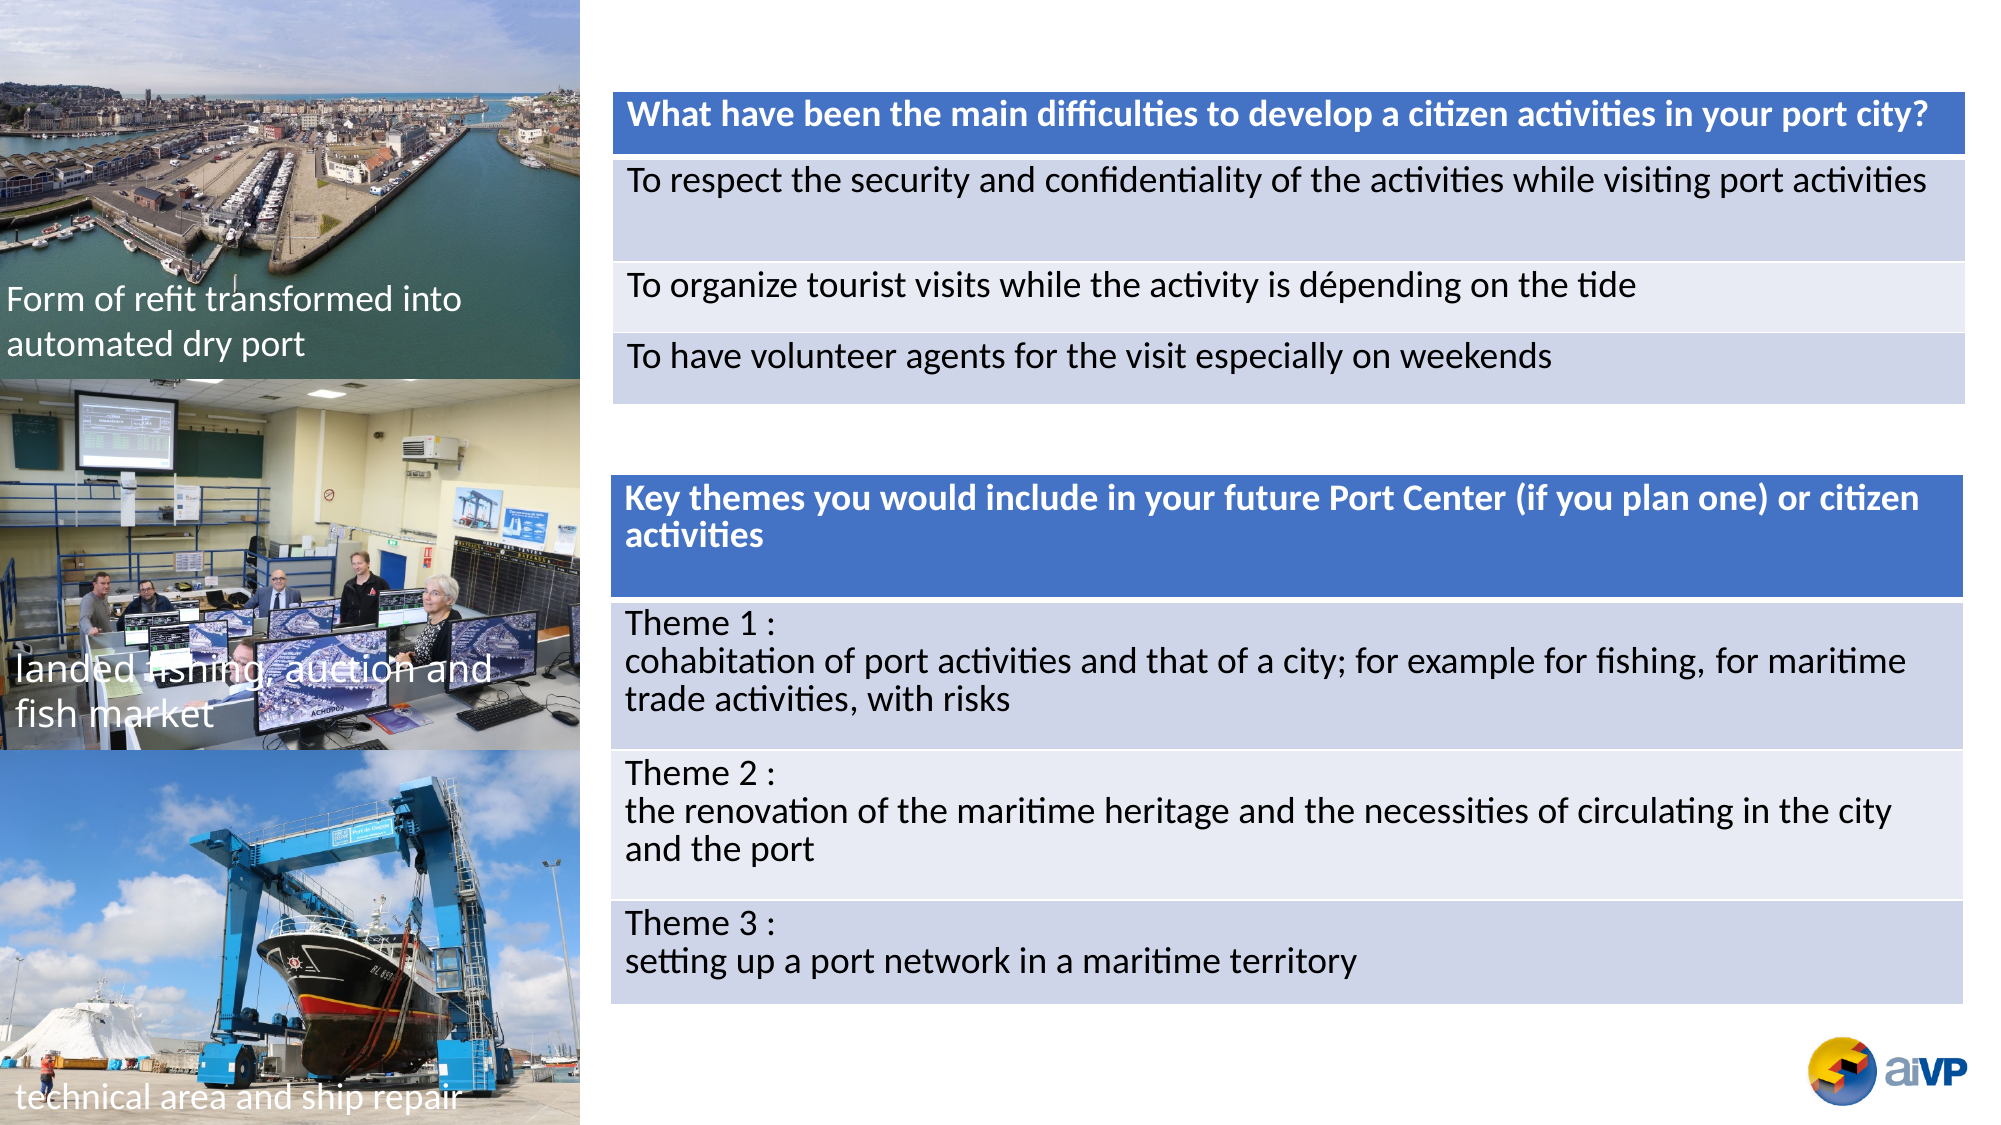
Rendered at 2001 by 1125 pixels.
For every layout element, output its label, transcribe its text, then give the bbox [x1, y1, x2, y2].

table_cell To organize tourist visits while the activity is dépending on the tide [613, 263, 1965, 332]
picture [0, 0, 580, 1125]
picture [1804, 1033, 1972, 1112]
table_header What have been the main difficulties to develop a citizen activities in your port city? [613, 92, 1965, 154]
table_cell To respect the security and confidentiality of the activities while visiting port activities [613, 160, 1965, 261]
table_header Key themes you would include in your future Port Center (if you plan one) or citizen activities [611, 475, 1963, 597]
table_cell To have volunteer agents for the visit especially on weekends [613, 333, 1965, 404]
table_cell Theme 3 : setting up a port network in a maritime territory [611, 901, 1963, 1004]
table_cell Theme 2 : the renovation of the maritime heritage and the necessities of circulating in the city and the port [611, 751, 1963, 899]
table_cell Theme 1 : cohabitation of port activities and that of a city; for example for fishing, for maritime trade activities, with risks [611, 603, 1963, 749]
